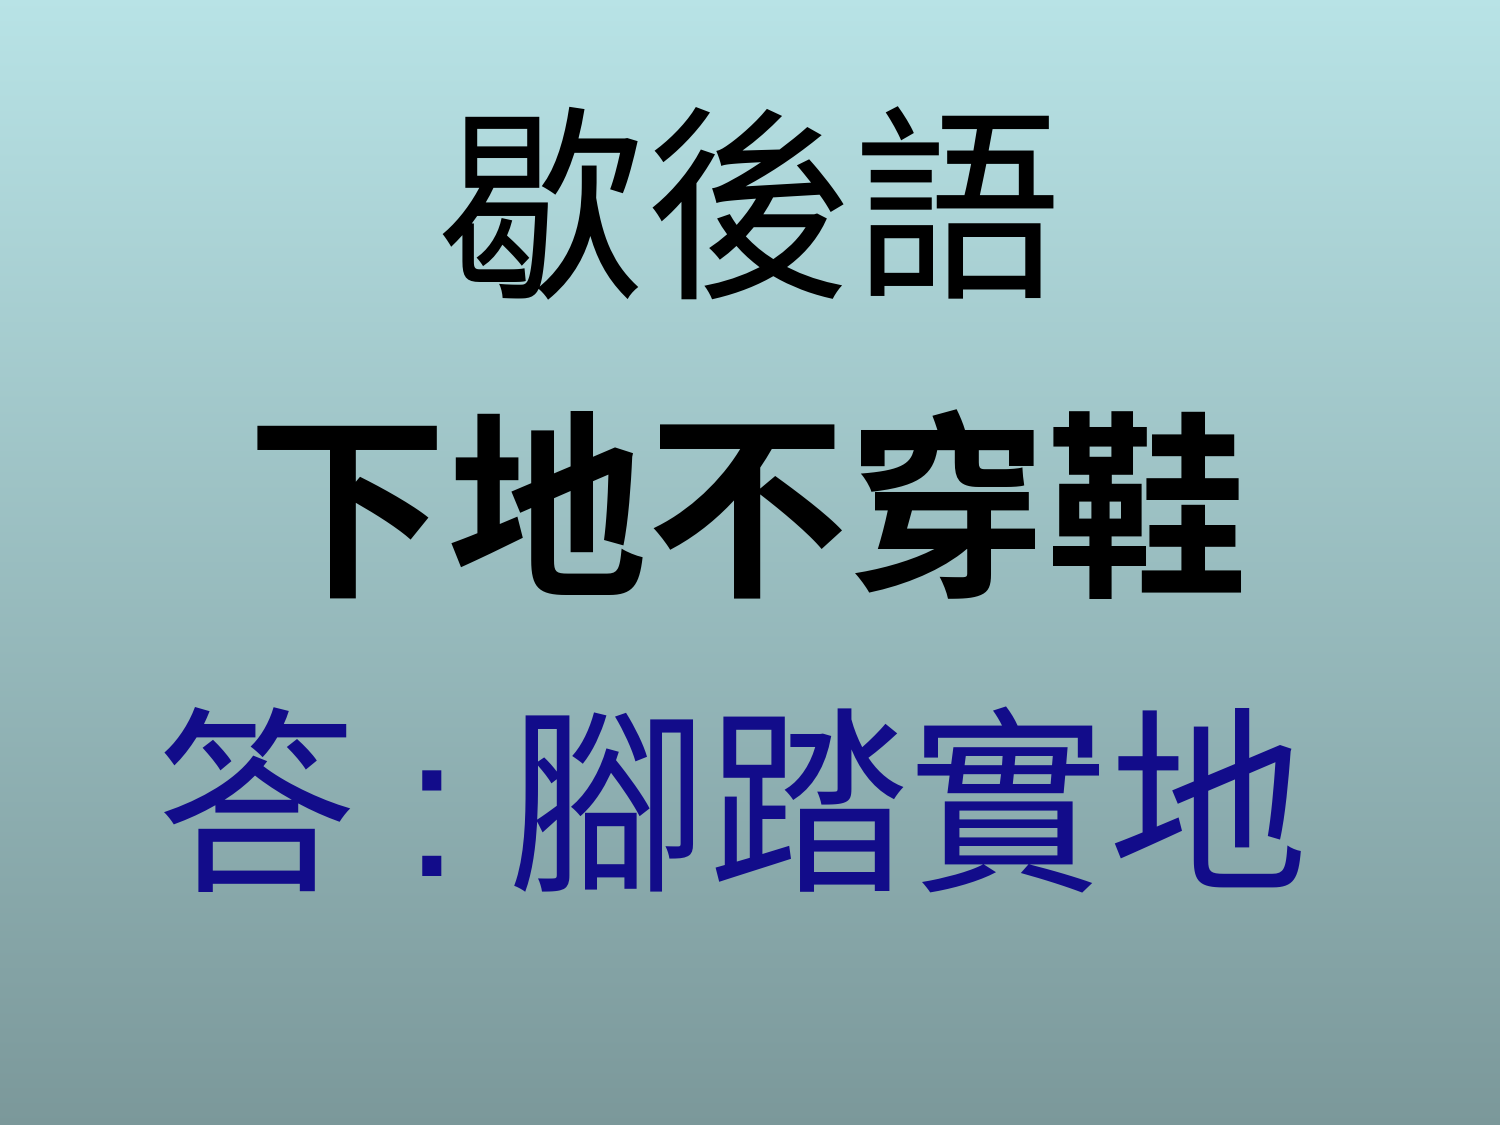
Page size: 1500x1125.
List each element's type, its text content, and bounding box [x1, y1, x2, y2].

subtitle 下地不穿鞋 [40, 373, 1424, 717]
title 歇後語 [111, 77, 1388, 320]
text_box 答:腳踏實地 [53, 668, 1412, 924]
